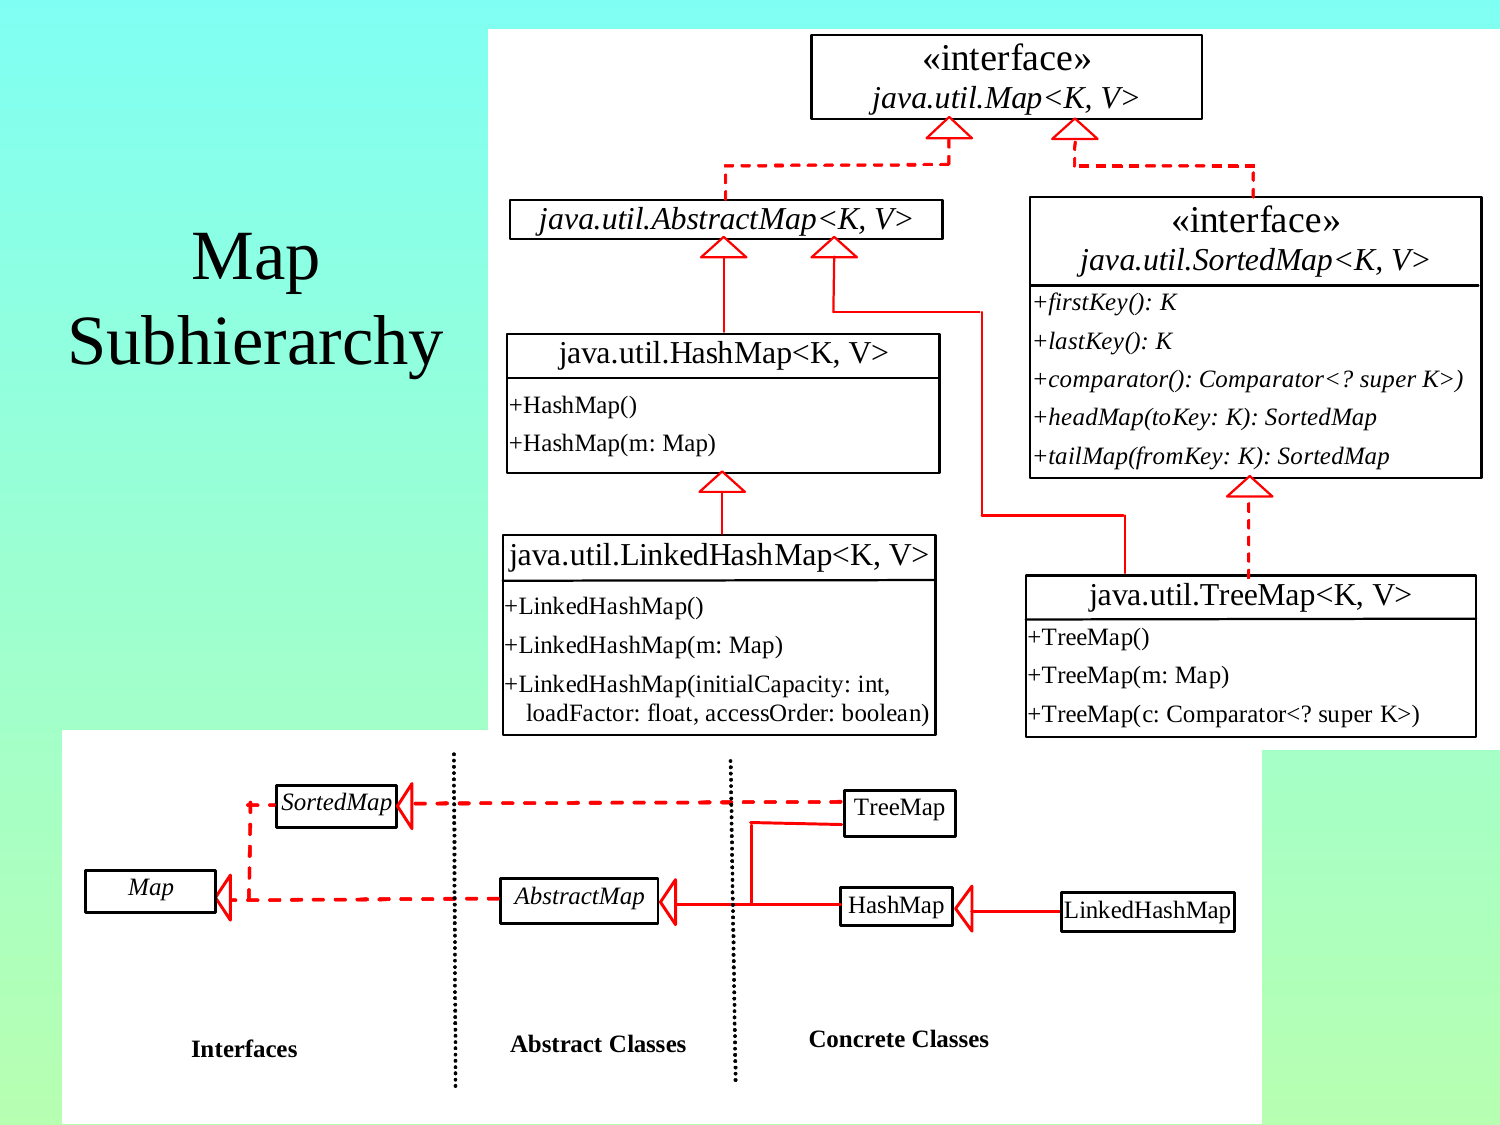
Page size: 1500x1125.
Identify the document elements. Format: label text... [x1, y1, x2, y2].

title Map Subhierarchy [0, 200, 482, 388]
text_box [62, 729, 1263, 1125]
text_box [487, 28, 1500, 751]
